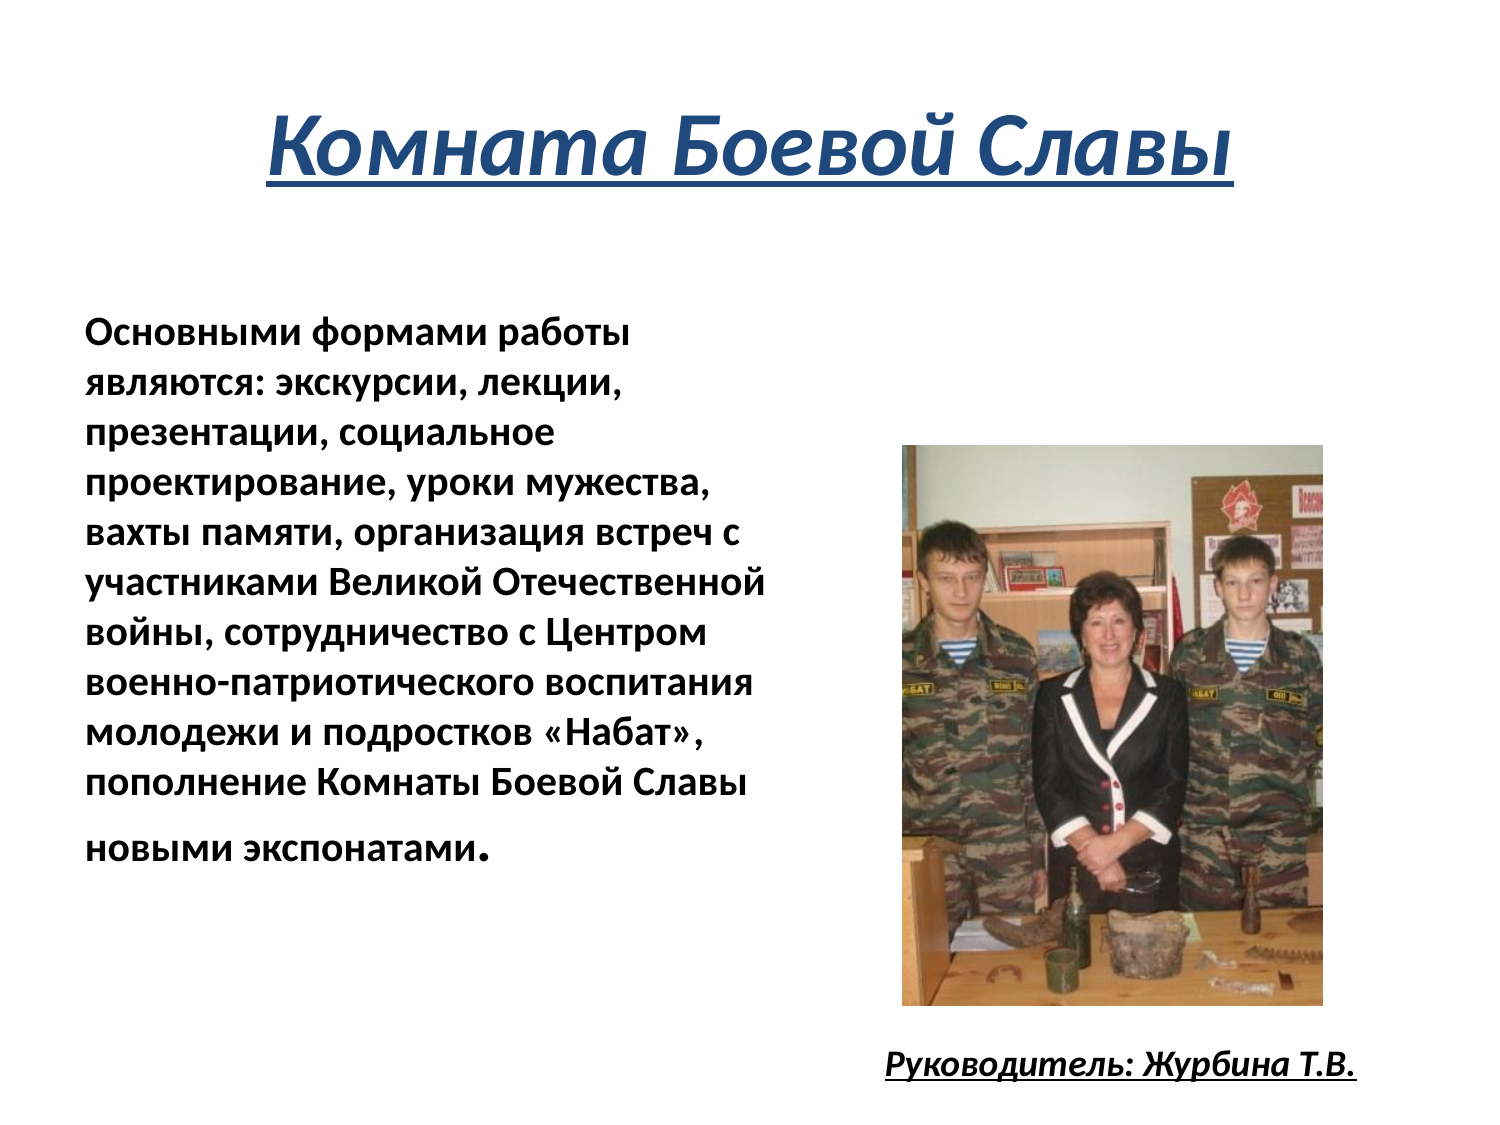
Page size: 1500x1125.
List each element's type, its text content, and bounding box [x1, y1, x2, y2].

title Комната Боевой Славы [75, 45, 1425, 233]
text_box Руководитель: Журбина Т.В. [870, 1031, 1372, 1091]
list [902, 445, 1323, 1006]
text_box Основными формами работы являются: экскурсии, лекции, презентации, социальное проектирование, уроки мужества, вахты памяти, организация встреч с участниками Великой Отечественной войны, сотрудничество с Центром военно-патриотического воспитания молодежи и подростков «Набат», пополнение Комнаты Боевой Славы новыми экспонатами. [70, 246, 821, 881]
